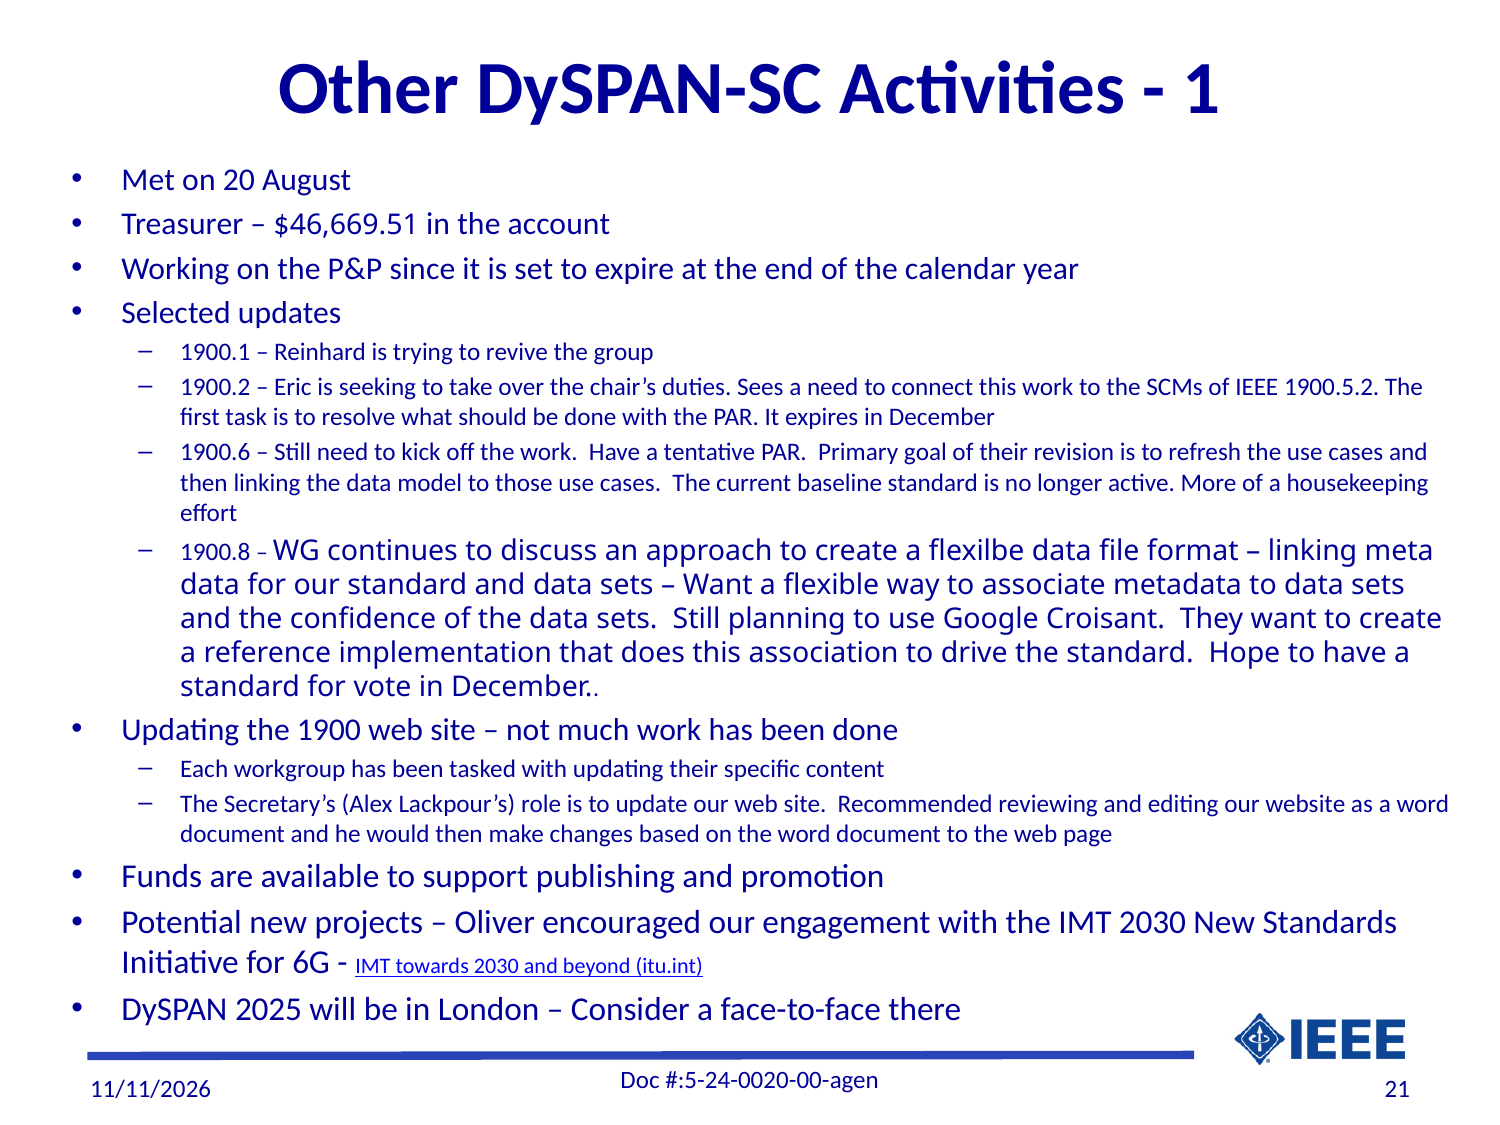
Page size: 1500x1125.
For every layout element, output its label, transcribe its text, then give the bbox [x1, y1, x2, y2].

slide_number 21 [1074, 1057, 1425, 1118]
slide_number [75, 1057, 425, 1118]
footer Doc #:5-24-0020-00-agen [496, 1054, 1004, 1103]
list Met on 20 August Treasurer – $46,669.51 in the account Working on the P&P since it is set to expire at the end of the calendar year Selected updates 1900.1 – Reinhard is trying to revive the group 1900.2 – Eric is seeking to take over the chair’s duties. Sees a need to connect this work to the SCMs of IEEE 1900.5.2. The first task is to resolve what should be done with the PAR. It expires in December 1900.6 – Still need to kick off the work. Have a tentative PAR. Primary goal of their revision is to refresh the use cases and then linking the data model to those use cases. The current baseline standard is no longer active. More of a housekeeping effort 1900.8 – WG continues to discuss an approach to create a flexilbe data file format – linking meta data for our standard and data sets – Want a flexible way to associate metadata to data sets and the confidence of the data sets. Still planning to use Google Croisant. They want to create a reference implementation that does this association to drive the standard. Hope to have a standard for vote in December.. Updating the 1900 web site – not much work has been done Each workgroup has been tasked with updating their specific content The Secretary’s (Alex Lackpour’s) role is to update our web site. Recommended reviewing and editing our website as a word document and he would then make changes based on the word document to the web page Funds are available to support publishing and promotion Potential new projects – Oliver encouraged our engagement with the IMT 2030 New Standards Initiative for 6G - IMT towards 2030 and beyond (itu.int) DySPAN 2025 will be in London – Consider a face-to-face there [56, 151, 1475, 1036]
title Other DySPAN-SC Activities - 1 [75, 25, 1425, 143]
picture [1231, 1036, 1406, 1057]
